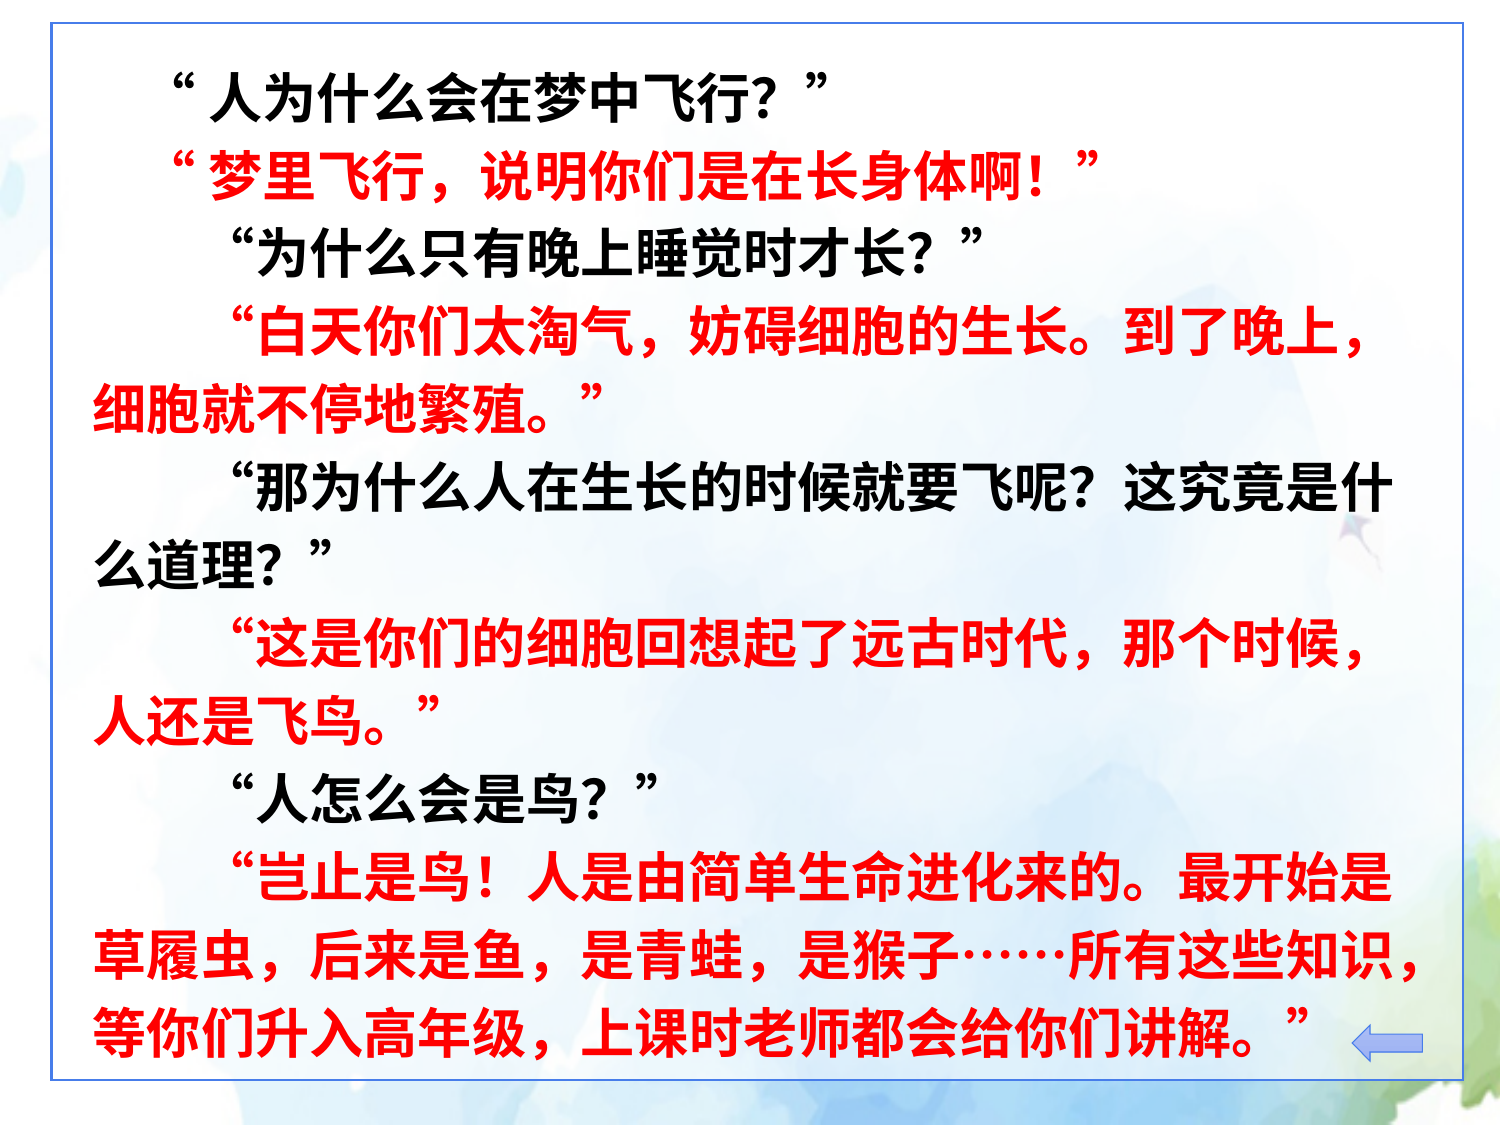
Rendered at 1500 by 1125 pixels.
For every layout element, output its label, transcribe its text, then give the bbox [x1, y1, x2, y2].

text_box “人为什么会在梦中飞行？” “梦里飞行，说明你们是在长身体啊！” “为什么只有晚上睡觉时才长？” “白天你们太淘气，妨碍细胞的生长。到了晚上，细胞就不停地繁殖。” “那为什么人在生长的时候就要飞呢？这究竟是什么道理？” “这是你们的细胞回想起了远古时代，那个时候，人还是飞鸟。” “人怎么会是鸟？” “岂止是鸟！人是由简单生命进化来的。最开始是草履虫，后来是鱼，是青蛙，是猴子……所有这些知识，等你们升入高年级，上课时老师都会给你们讲解。” [77, 43, 1423, 1072]
text_box [50, 22, 1464, 1081]
picture [0, 0, 1500, 1125]
text_box [1351, 1023, 1423, 1063]
